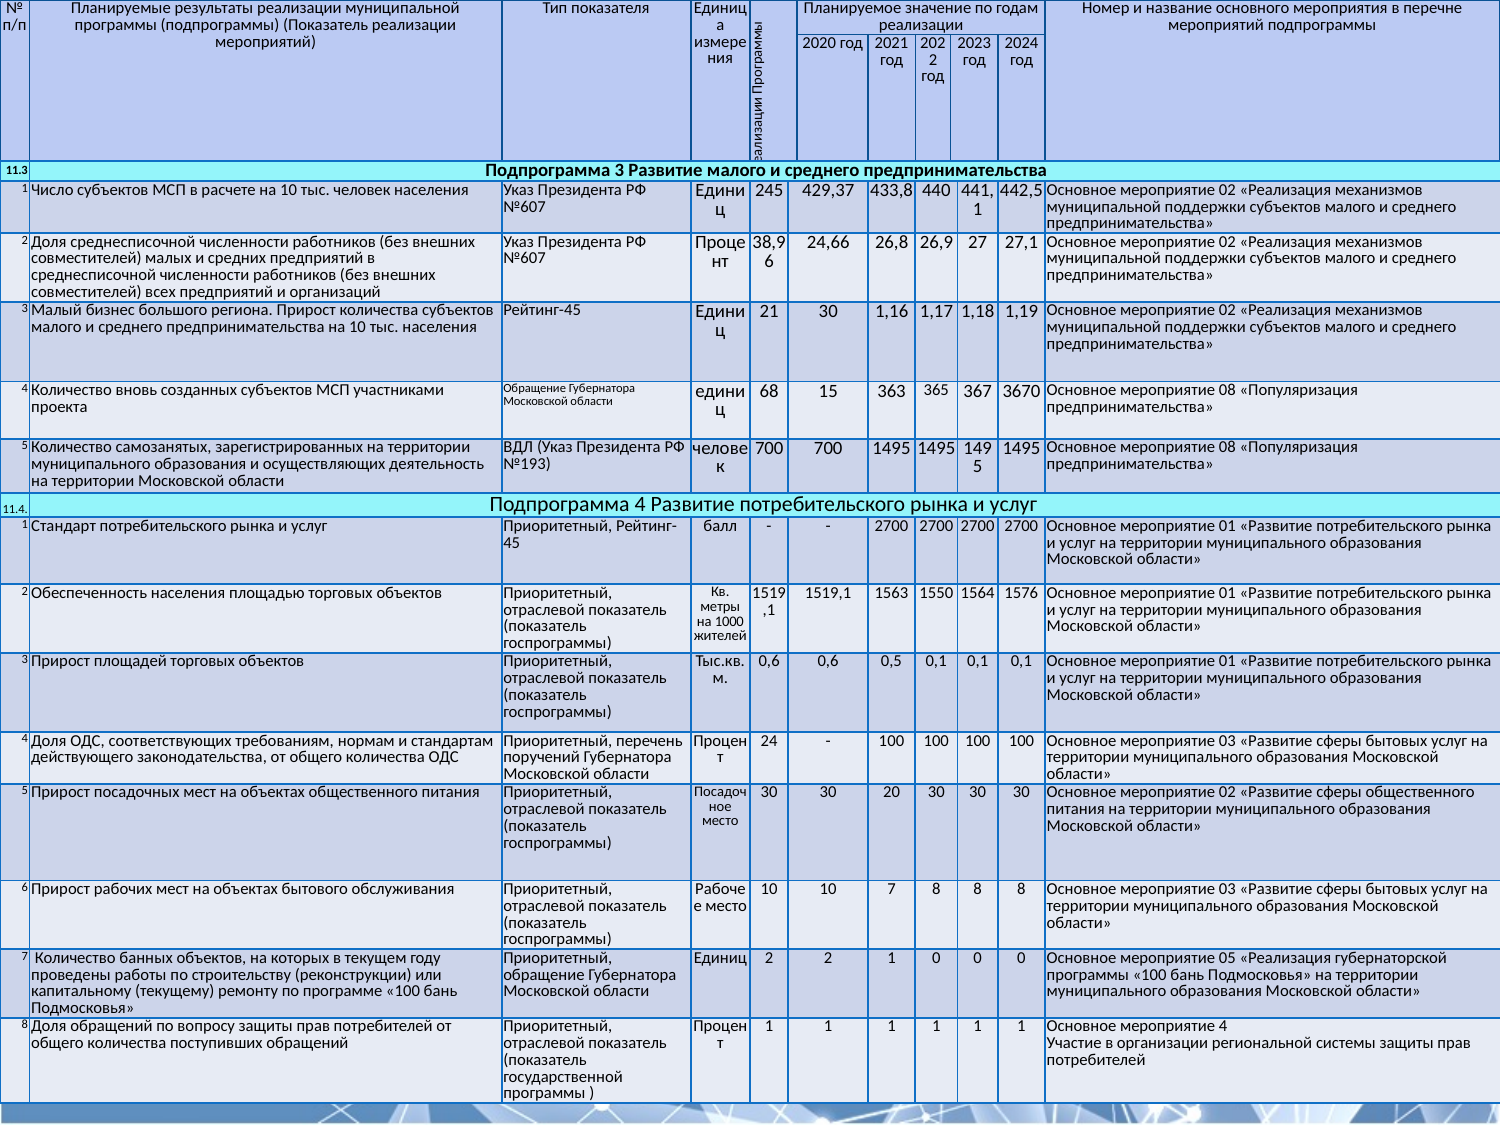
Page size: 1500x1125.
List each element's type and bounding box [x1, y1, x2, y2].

table_cell [1046, 585, 1500, 652]
table_cell [999, 585, 1044, 652]
table_cell [869, 785, 914, 880]
table_cell [916, 1019, 957, 1102]
table_cell [999, 382, 1044, 438]
table_cell [951, 35, 997, 160]
table_cell [30, 733, 501, 783]
table_cell [916, 35, 950, 160]
table_cell [30, 182, 501, 232]
table_cell [751, 881, 787, 948]
table_cell [692, 518, 749, 583]
table_cell [1046, 950, 1500, 1017]
table_cell [503, 518, 690, 583]
table_cell [1046, 785, 1500, 880]
table_cell [692, 950, 749, 1017]
table_cell [503, 785, 690, 880]
table_cell [869, 35, 915, 160]
table_cell [999, 950, 1044, 1017]
table_cell [789, 1019, 867, 1102]
table_cell [503, 182, 690, 232]
table_cell [692, 234, 749, 301]
table_cell [1, 785, 29, 880]
table_cell [869, 382, 914, 438]
table_cell [1, 518, 29, 583]
table_cell [916, 518, 957, 583]
table_cell [692, 182, 749, 232]
table_cell [503, 654, 690, 731]
table_cell [692, 881, 749, 948]
table_cell [789, 182, 867, 232]
table_cell [1, 440, 29, 492]
table_cell [869, 182, 914, 232]
table_cell [789, 733, 867, 783]
table_cell [789, 234, 867, 301]
table_cell [1, 1019, 29, 1102]
table_cell [958, 733, 997, 783]
table_cell [1, 182, 29, 232]
table_cell [869, 440, 914, 492]
table_cell [789, 303, 867, 381]
table_cell [30, 785, 501, 880]
table_cell [751, 654, 787, 731]
table_cell [751, 1019, 787, 1102]
table_cell [789, 785, 867, 880]
table_cell [1046, 654, 1500, 731]
table_cell [503, 1019, 690, 1102]
table_cell [1, 585, 29, 652]
table_cell [958, 440, 997, 492]
table_cell [999, 733, 1044, 783]
table_cell [1, 950, 29, 1017]
table_header [751, 1, 796, 160]
table_cell [999, 35, 1044, 160]
table_cell [999, 1019, 1044, 1102]
table_cell [869, 950, 914, 1017]
table_cell [789, 585, 867, 652]
table_cell [916, 234, 957, 301]
table_cell [30, 881, 501, 948]
table_cell [958, 585, 997, 652]
table_cell [999, 518, 1044, 583]
table_cell [1, 733, 29, 783]
table_cell [916, 654, 957, 731]
table_cell [869, 518, 914, 583]
picture [0, 1104, 1500, 1125]
table_header [503, 1, 690, 160]
table_cell [1046, 303, 1500, 381]
table_cell [916, 785, 957, 880]
table_cell [789, 518, 867, 583]
table_cell [869, 1019, 914, 1102]
table_cell [751, 785, 787, 880]
table_header [30, 162, 1500, 180]
table_cell [30, 950, 501, 1017]
table_cell [999, 654, 1044, 731]
table_cell [751, 950, 787, 1017]
table_cell [751, 303, 787, 381]
table_cell [916, 733, 957, 783]
table_cell [751, 733, 787, 783]
table_header [1, 1, 29, 160]
table_cell [916, 585, 957, 652]
table_cell [1, 881, 29, 948]
table_header [1046, 1, 1499, 160]
table_cell [869, 881, 914, 948]
table_cell [789, 440, 867, 492]
table_cell [1, 654, 29, 731]
table_cell [30, 440, 501, 492]
table_cell [503, 733, 690, 783]
table_cell [751, 182, 787, 232]
table_cell [958, 182, 997, 232]
table_cell [789, 950, 867, 1017]
table_cell [1046, 182, 1500, 232]
table_cell [999, 182, 1044, 232]
table_cell [30, 654, 501, 731]
table_cell [789, 881, 867, 948]
table_cell [958, 950, 997, 1017]
table_cell [869, 654, 914, 731]
table_cell [30, 382, 501, 438]
table_cell [999, 303, 1044, 381]
table_cell [916, 881, 957, 948]
table_header [692, 1, 749, 160]
table_cell [692, 733, 749, 783]
table_cell [692, 440, 749, 492]
table_cell [751, 440, 787, 492]
table_cell [958, 303, 997, 381]
table_cell [869, 234, 914, 301]
table_cell [692, 585, 749, 652]
table_cell [1046, 518, 1500, 583]
table_header [30, 1, 501, 160]
table_cell [1, 382, 29, 438]
table_cell [798, 35, 867, 160]
table_cell [30, 1019, 501, 1102]
table_cell [1046, 382, 1500, 438]
table_cell [916, 303, 957, 381]
table_cell [503, 382, 690, 438]
table_cell [1, 303, 29, 381]
table_cell [869, 733, 914, 783]
table_cell [503, 585, 690, 652]
table_cell [1046, 440, 1500, 492]
table_cell [958, 518, 997, 583]
table_cell [999, 440, 1044, 492]
table_cell [958, 785, 997, 880]
table_cell [692, 785, 749, 880]
table_cell [1, 494, 29, 516]
table_cell [1046, 881, 1500, 948]
table_cell [503, 950, 690, 1017]
table_cell [958, 654, 997, 731]
table_cell [751, 518, 787, 583]
table_cell [30, 303, 501, 381]
slide_number [1299, 1042, 1425, 1103]
table_header [798, 1, 1044, 34]
table_cell [692, 1019, 749, 1102]
table_cell [916, 182, 957, 232]
table_cell [751, 234, 787, 301]
table_cell [916, 950, 957, 1017]
table_cell [503, 234, 690, 301]
table_cell [999, 785, 1044, 880]
table_cell [30, 494, 1500, 516]
table_cell [692, 654, 749, 731]
table_cell [1046, 733, 1500, 783]
table_cell [1046, 234, 1500, 301]
table_cell [1, 234, 29, 301]
table_cell [958, 234, 997, 301]
table_cell [503, 881, 690, 948]
table_cell [958, 1019, 997, 1102]
table_cell [30, 234, 501, 301]
table_cell [999, 234, 1044, 301]
table_cell [789, 382, 867, 438]
table_cell [869, 585, 914, 652]
table_cell [692, 382, 749, 438]
table_cell [30, 518, 501, 583]
table_cell [692, 303, 749, 381]
table_cell [869, 303, 914, 381]
table_cell [999, 881, 1044, 948]
table_header [1, 162, 29, 180]
table_cell [503, 440, 690, 492]
table_cell [503, 303, 690, 381]
table_cell [1046, 1019, 1500, 1102]
table_cell [751, 382, 787, 438]
table_cell [958, 881, 997, 948]
table_cell [30, 585, 501, 652]
table_cell [958, 382, 997, 438]
table_cell [916, 440, 957, 492]
table_cell [789, 654, 867, 731]
table_cell [751, 585, 787, 652]
table_cell [916, 382, 957, 438]
